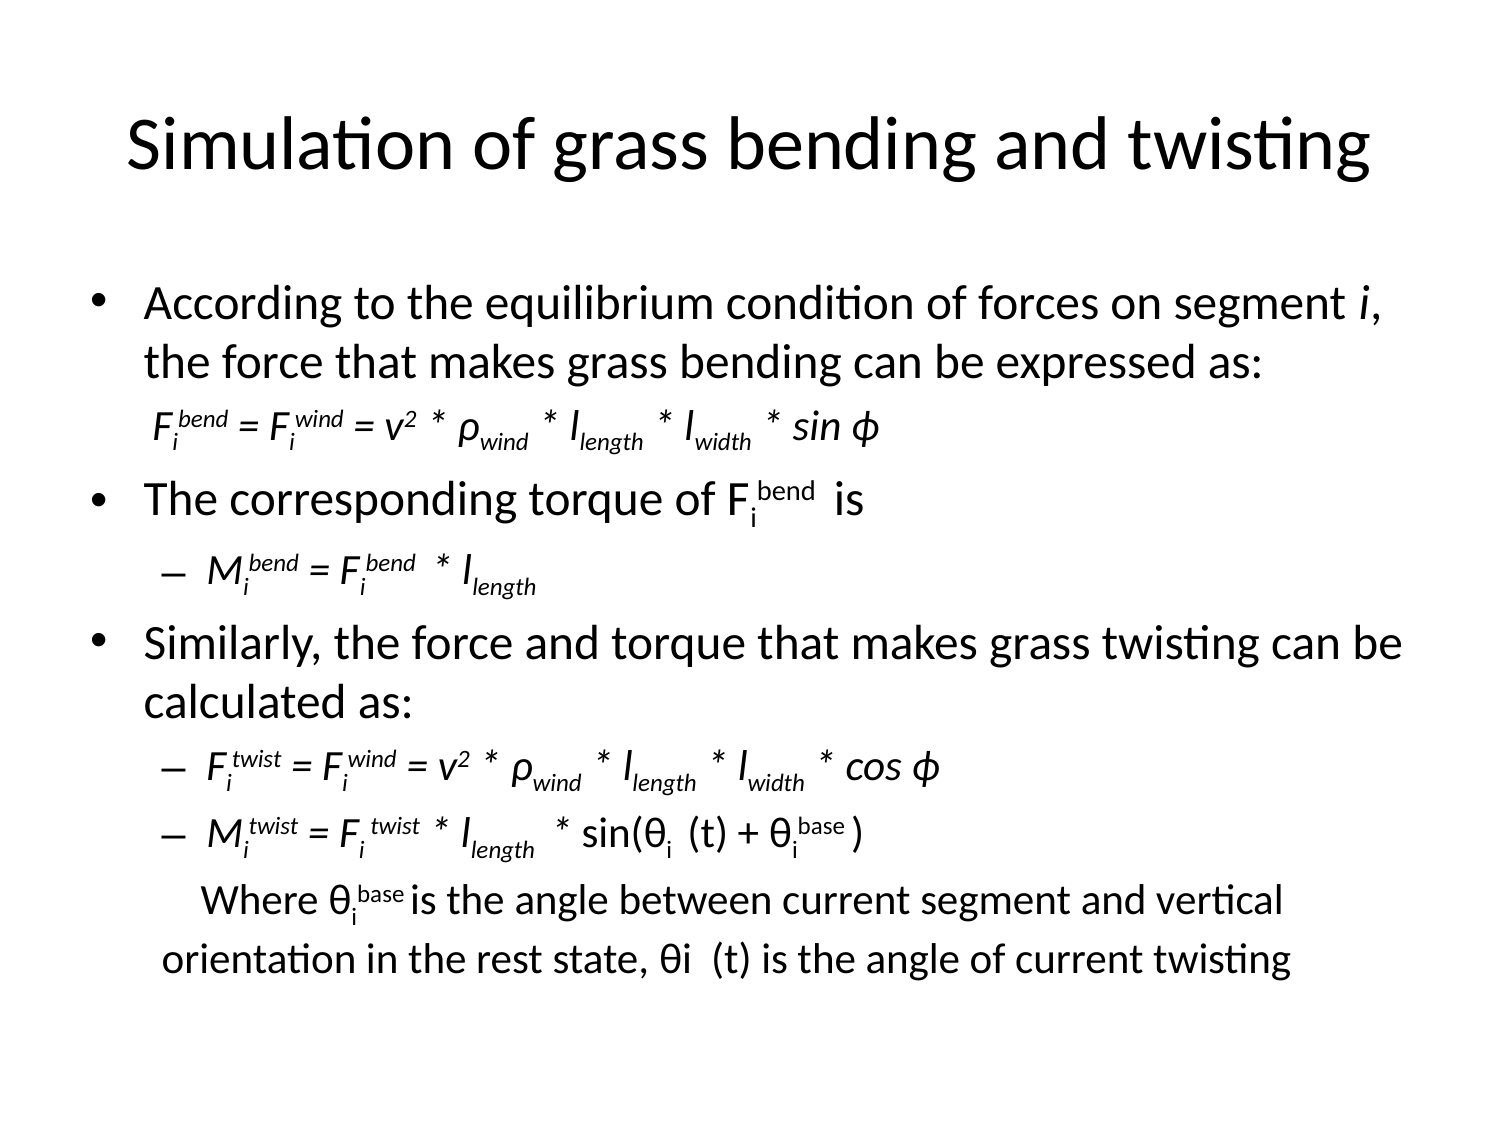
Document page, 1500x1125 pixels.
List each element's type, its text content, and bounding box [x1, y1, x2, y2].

title Simulation of grass bending and twisting [75, 45, 1425, 233]
list According to the equilibrium condition of forces on segment i, the force that makes grass bending can be expressed as: Fibend = Fiwind = v2 * ρwind * llength * lwidth * sin ϕ The corresponding torque of Fibend is Mibend = Fibend * llength Similarly, the force and torque that makes grass twisting can be calculated as: Fitwist = Fiwind = v2 * ρwind * llength * lwidth * cos ϕ Mitwist = Fi twist * llength * sin(θi (t) + θibase ) Where θibase is the angle between current segment and vertical orientation in the rest state, θi (t) is the angle of current twisting [75, 262, 1425, 1005]
